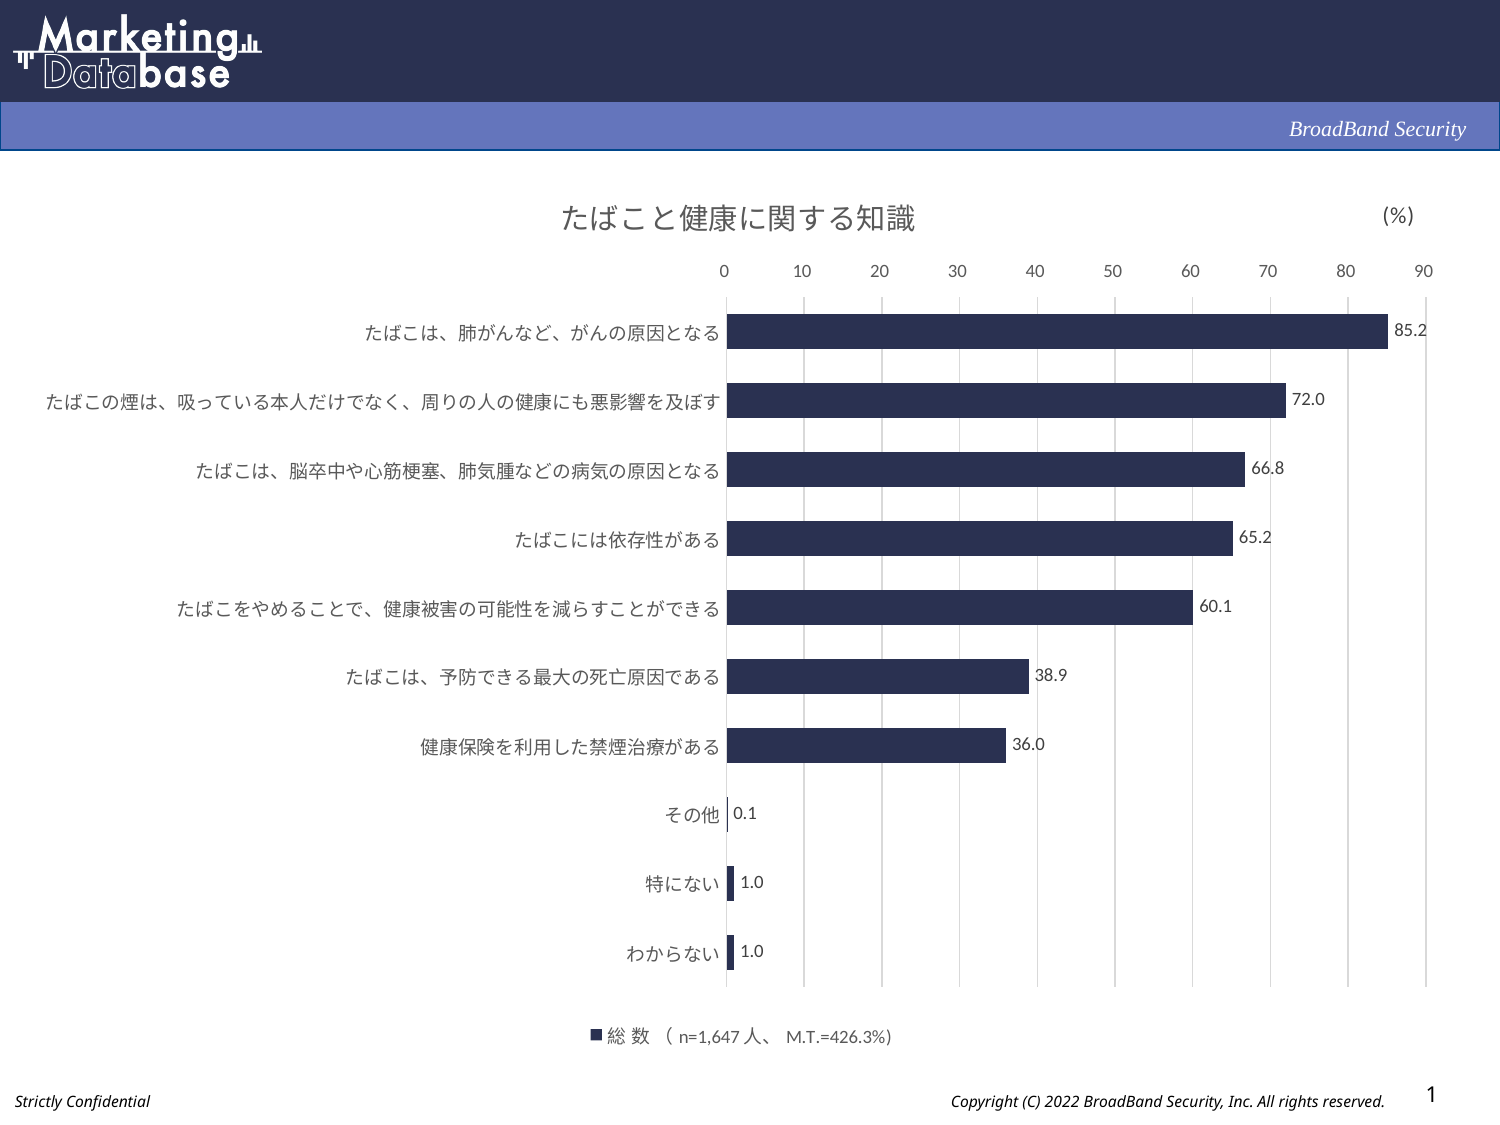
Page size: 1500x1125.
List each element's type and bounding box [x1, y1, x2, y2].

chart [16, 160, 1467, 1055]
picture [13, 14, 262, 89]
